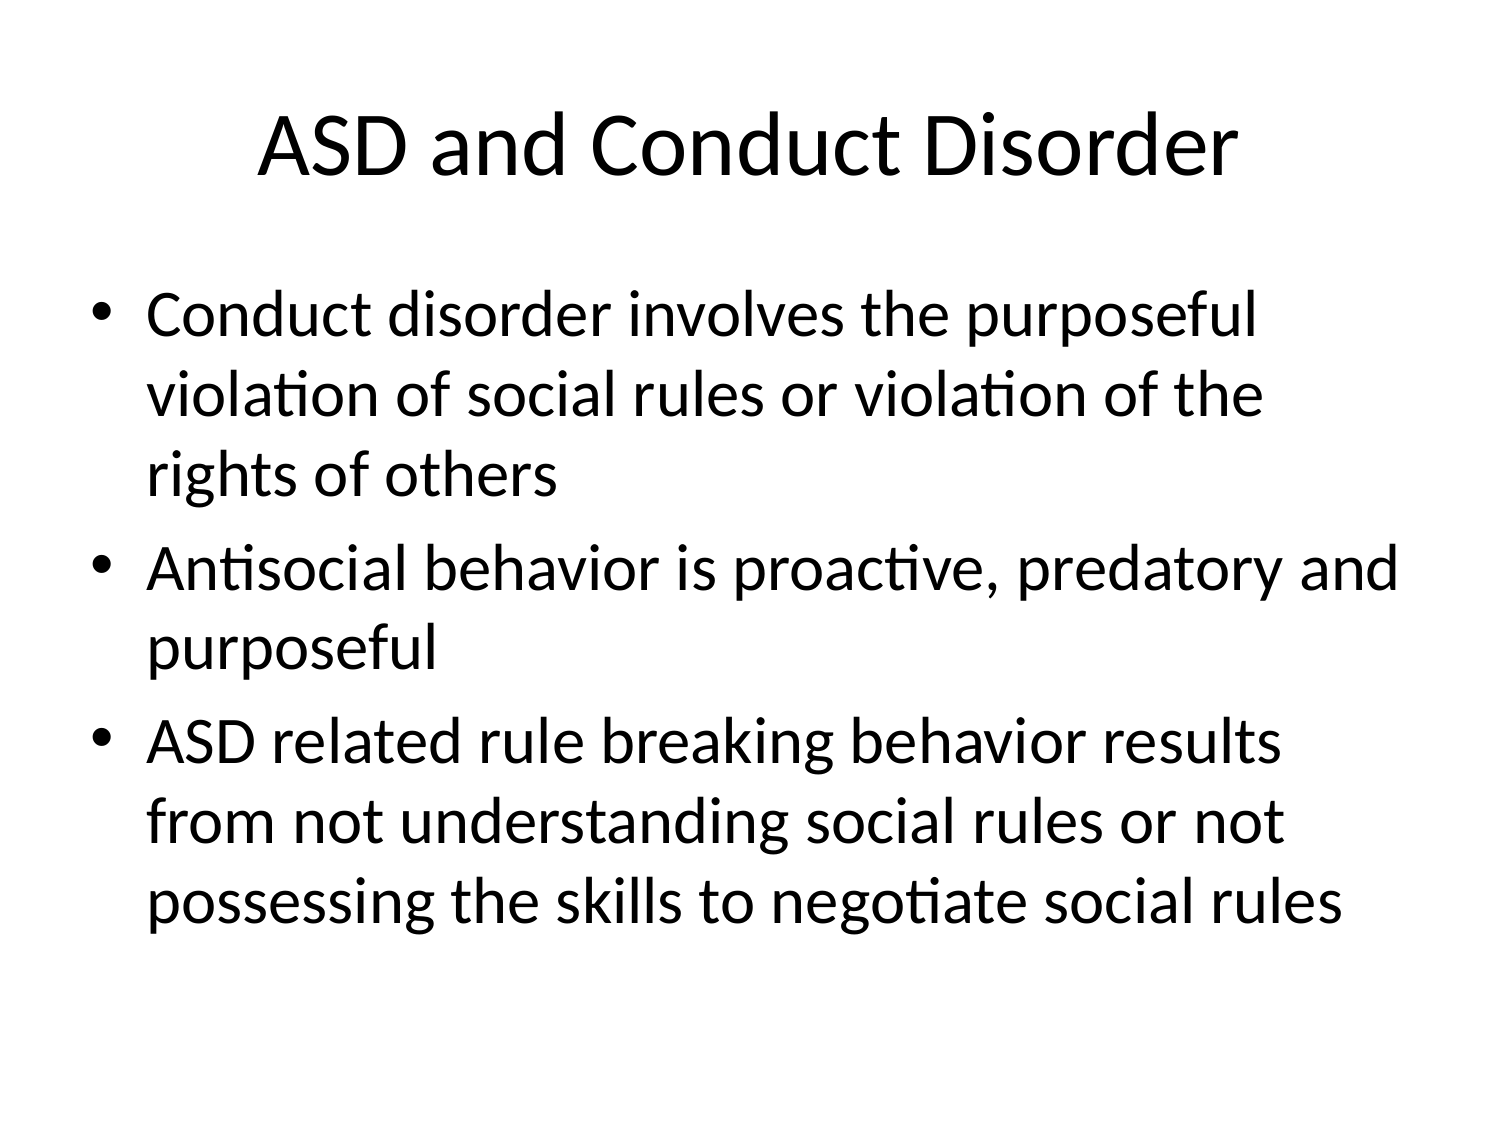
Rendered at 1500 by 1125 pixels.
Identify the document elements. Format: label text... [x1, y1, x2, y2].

title ASD and Conduct Disorder [75, 45, 1425, 233]
list Conduct disorder involves the purposeful violation of social rules or violation of the rights of others Antisocial behavior is proactive, predatory and purposeful ASD related rule breaking behavior results from not understanding social rules or not possessing the skills to negotiate social rules [75, 262, 1425, 1005]
